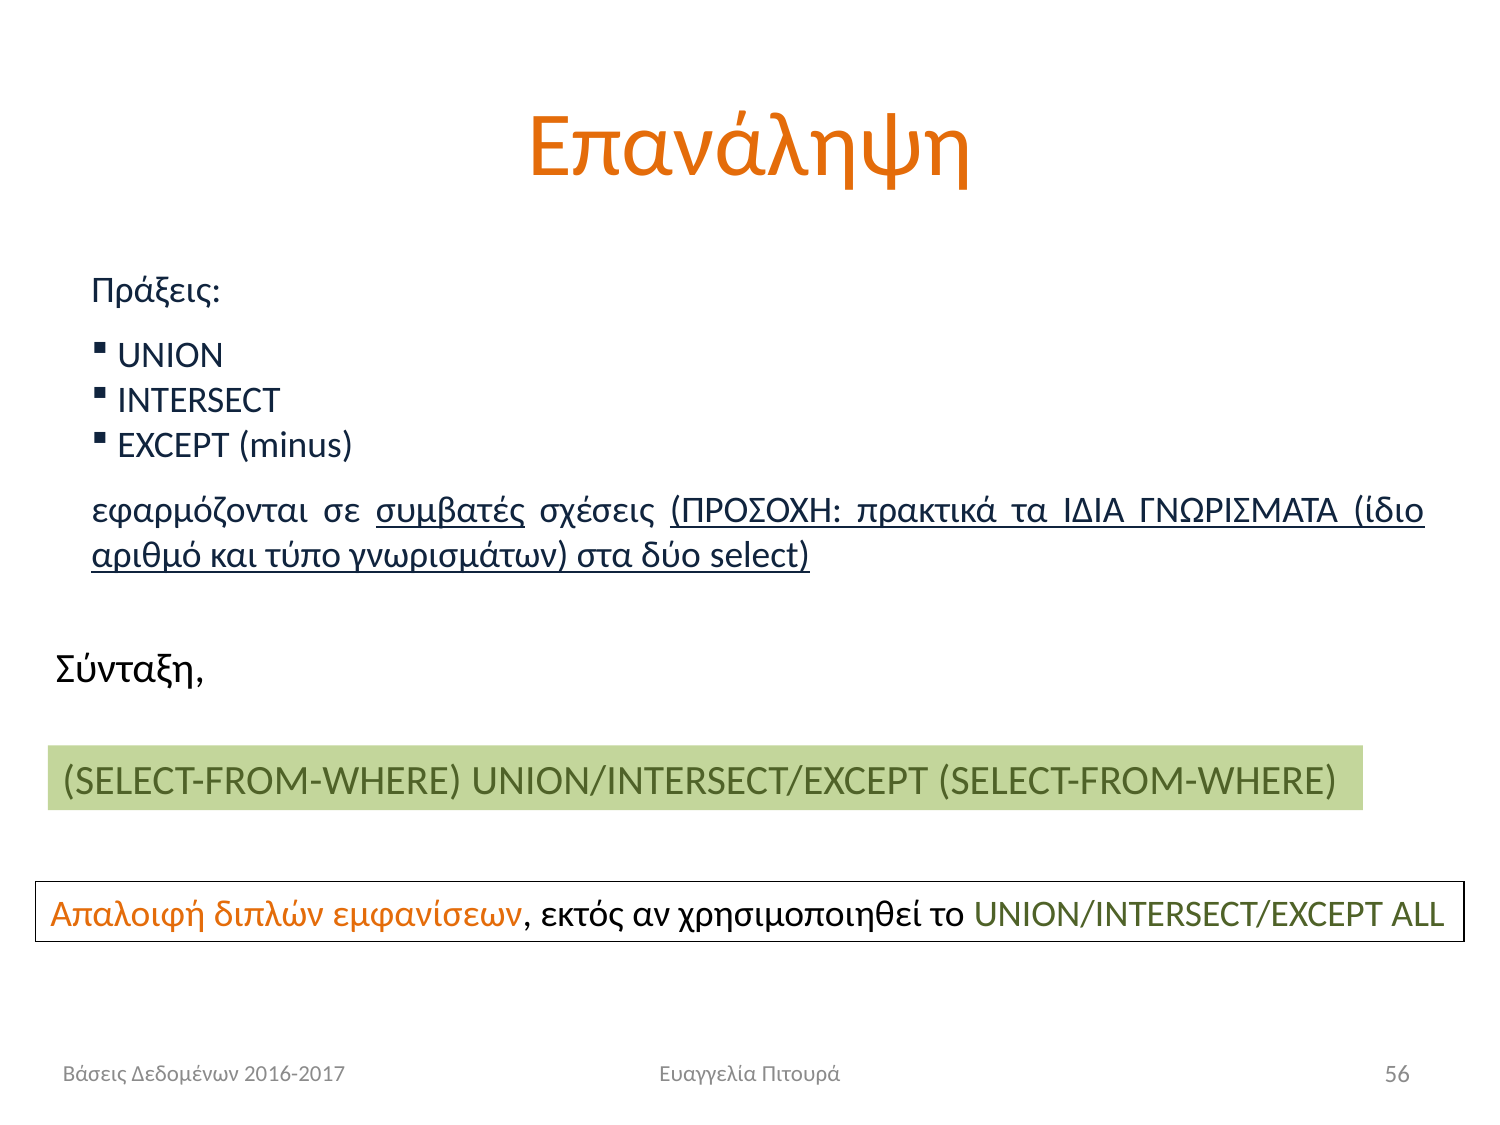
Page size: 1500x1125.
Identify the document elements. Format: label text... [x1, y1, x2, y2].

text_box Πράξεις: UNION INTERSECT EXCEPT (minus) εφαρμόζονται σε συμβατές σχέσεις (ΠΡΟΣΟΧΗ: πρακτικά τα ΙΔΙΑ ΓΝΩΡΙΣΜΑΤΑ (ίδιο αριθμό και τύπο γνωρισμάτων) στα δύο select) [76, 258, 1440, 583]
footer Ευαγγελία Πιτουρά [512, 1042, 988, 1103]
text_box Απαλοιφή διπλών εμφανίσεων, εκτός αν χρησιμοποιηθεί το UNION/INTERSECT/EXCEPT ALL [35, 881, 1465, 942]
text_box Βάσεις Δεδομένων 2016-2017 [47, 1042, 398, 1103]
slide_number 56 [1074, 1042, 1425, 1103]
text_box (SELECT-FROM-WHERE) UNION/INTERSECT/EXCEPT (SELECT-FROM-WHERE) [47, 745, 1363, 811]
title Επανάληψη [75, 45, 1425, 233]
text_box Σύνταξη, [41, 633, 1404, 699]
